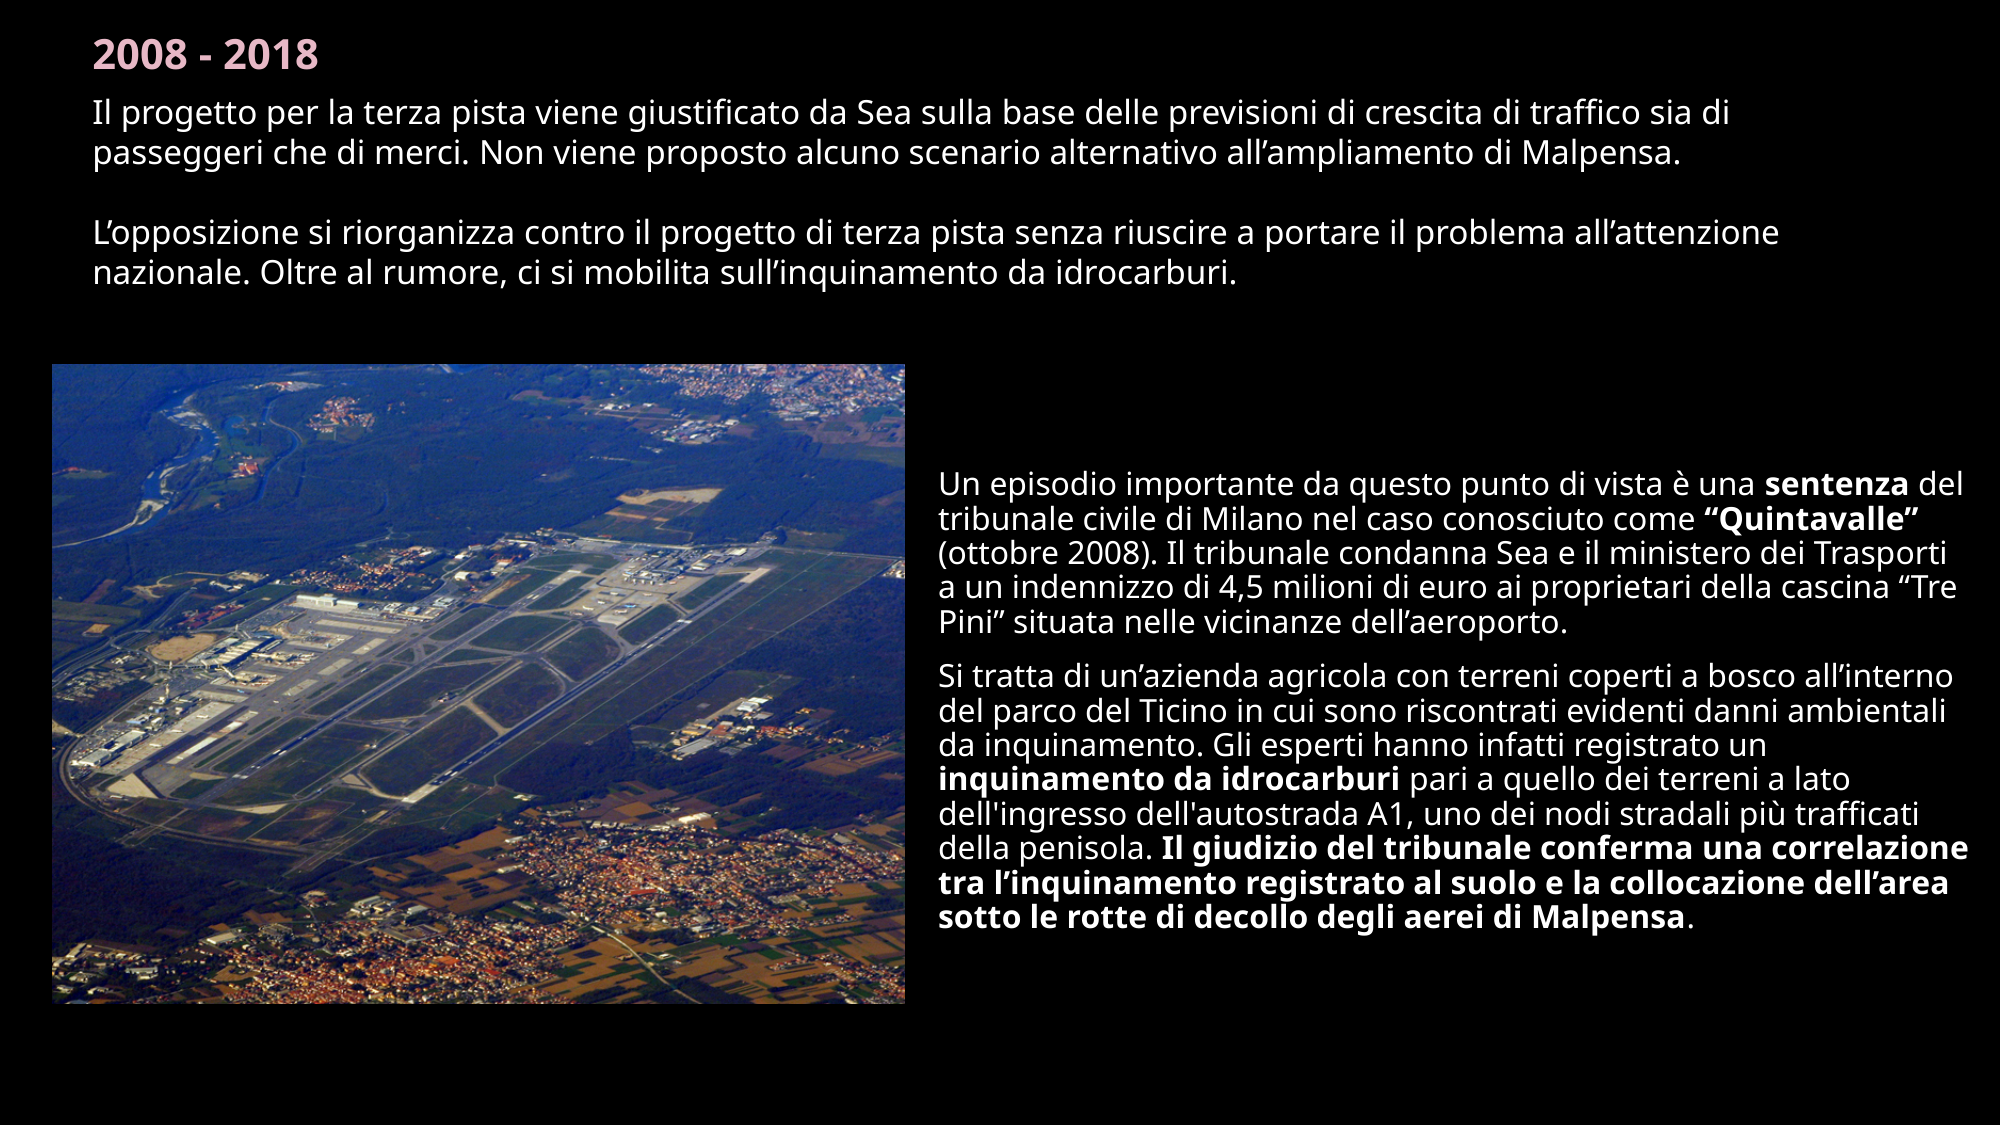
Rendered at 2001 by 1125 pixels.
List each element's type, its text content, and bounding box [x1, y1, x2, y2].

list Un episodio importante da questo punto di vista è una sentenza del tribunale civile di Milano nel caso conosciuto come “Quintavalle” (ottobre 2008). Il tribunale condanna Sea e il ministero dei Trasporti a un indennizzo di 4,5 milioni di euro ai proprietari della cascina “Tre Pini” situata nelle vicinanze dell’aeroporto. Si tratta di un’azienda agricola con terreni coperti a bosco all’interno del parco del Ticino in cui sono riscontrati evidenti danni ambientali da inquinamento. Gli esperti hanno infatti registrato un inquinamento da idrocarburi pari a quello dei terreni a lato dell'ingresso dell'autostrada A1, uno dei nodi stradali più trafficati della penisola. Il giudizio del tribunale conferma una correlazione tra l’inquinamento registrato al suolo e la collocazione dell’area sotto le rotte di decollo degli aerei di Malpensa. [923, 460, 1986, 962]
text_box 2008 - 2018 [77, 20, 427, 83]
text_box Il progetto per la terza pista viene giustificato da Sea sulla base delle previsioni di crescita di traffico sia di passeggeri che di merci. Non viene proposto alcuno scenario alternativo all’ampliamento di Malpensa. L’opposizione si riorganizza contro il progetto di terza pista senza riuscire a portare il problema all’attenzione nazionale. Oltre al rumore, ci si mobilita sull’inquinamento da idrocarburi. [77, 83, 1923, 299]
picture [51, 364, 905, 1004]
